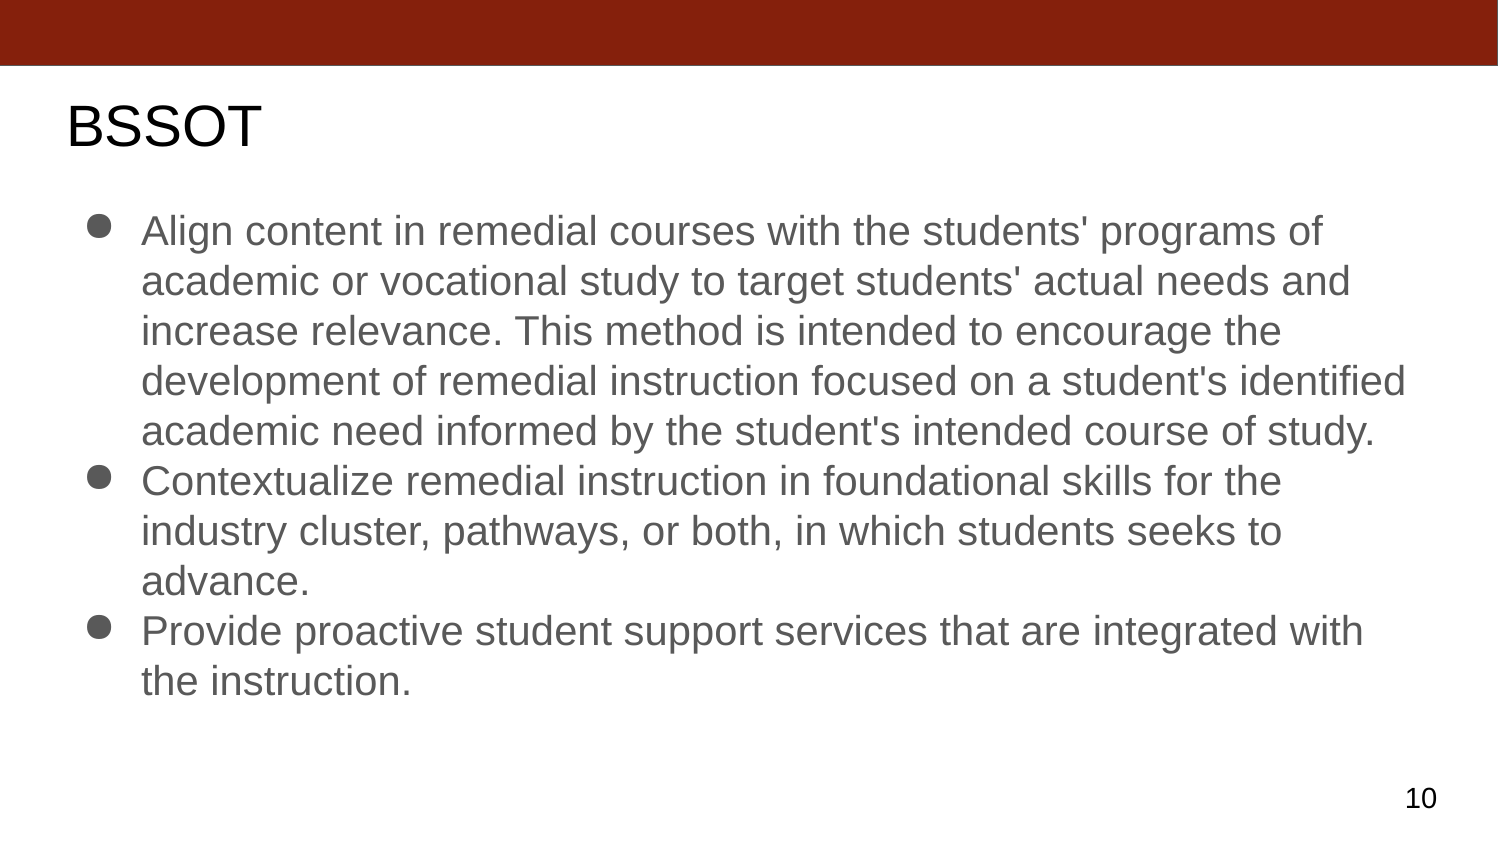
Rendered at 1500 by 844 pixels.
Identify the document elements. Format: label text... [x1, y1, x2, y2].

slide_number 10 [1389, 764, 1480, 830]
title BSSOT [51, 72, 1449, 167]
list Align content in remedial courses with the students' programs of academic or vocational study to target students' actual needs and increase relevance. This method is intended to encourage the development of remedial instruction focused on a student's identified academic need informed by the student's intended course of study. Contextualize remedial instruction in foundational skills for the industry cluster, pathways, or both, in which students seeks to advance. Provide proactive student support services that are integrated with the instruction. [51, 189, 1449, 750]
